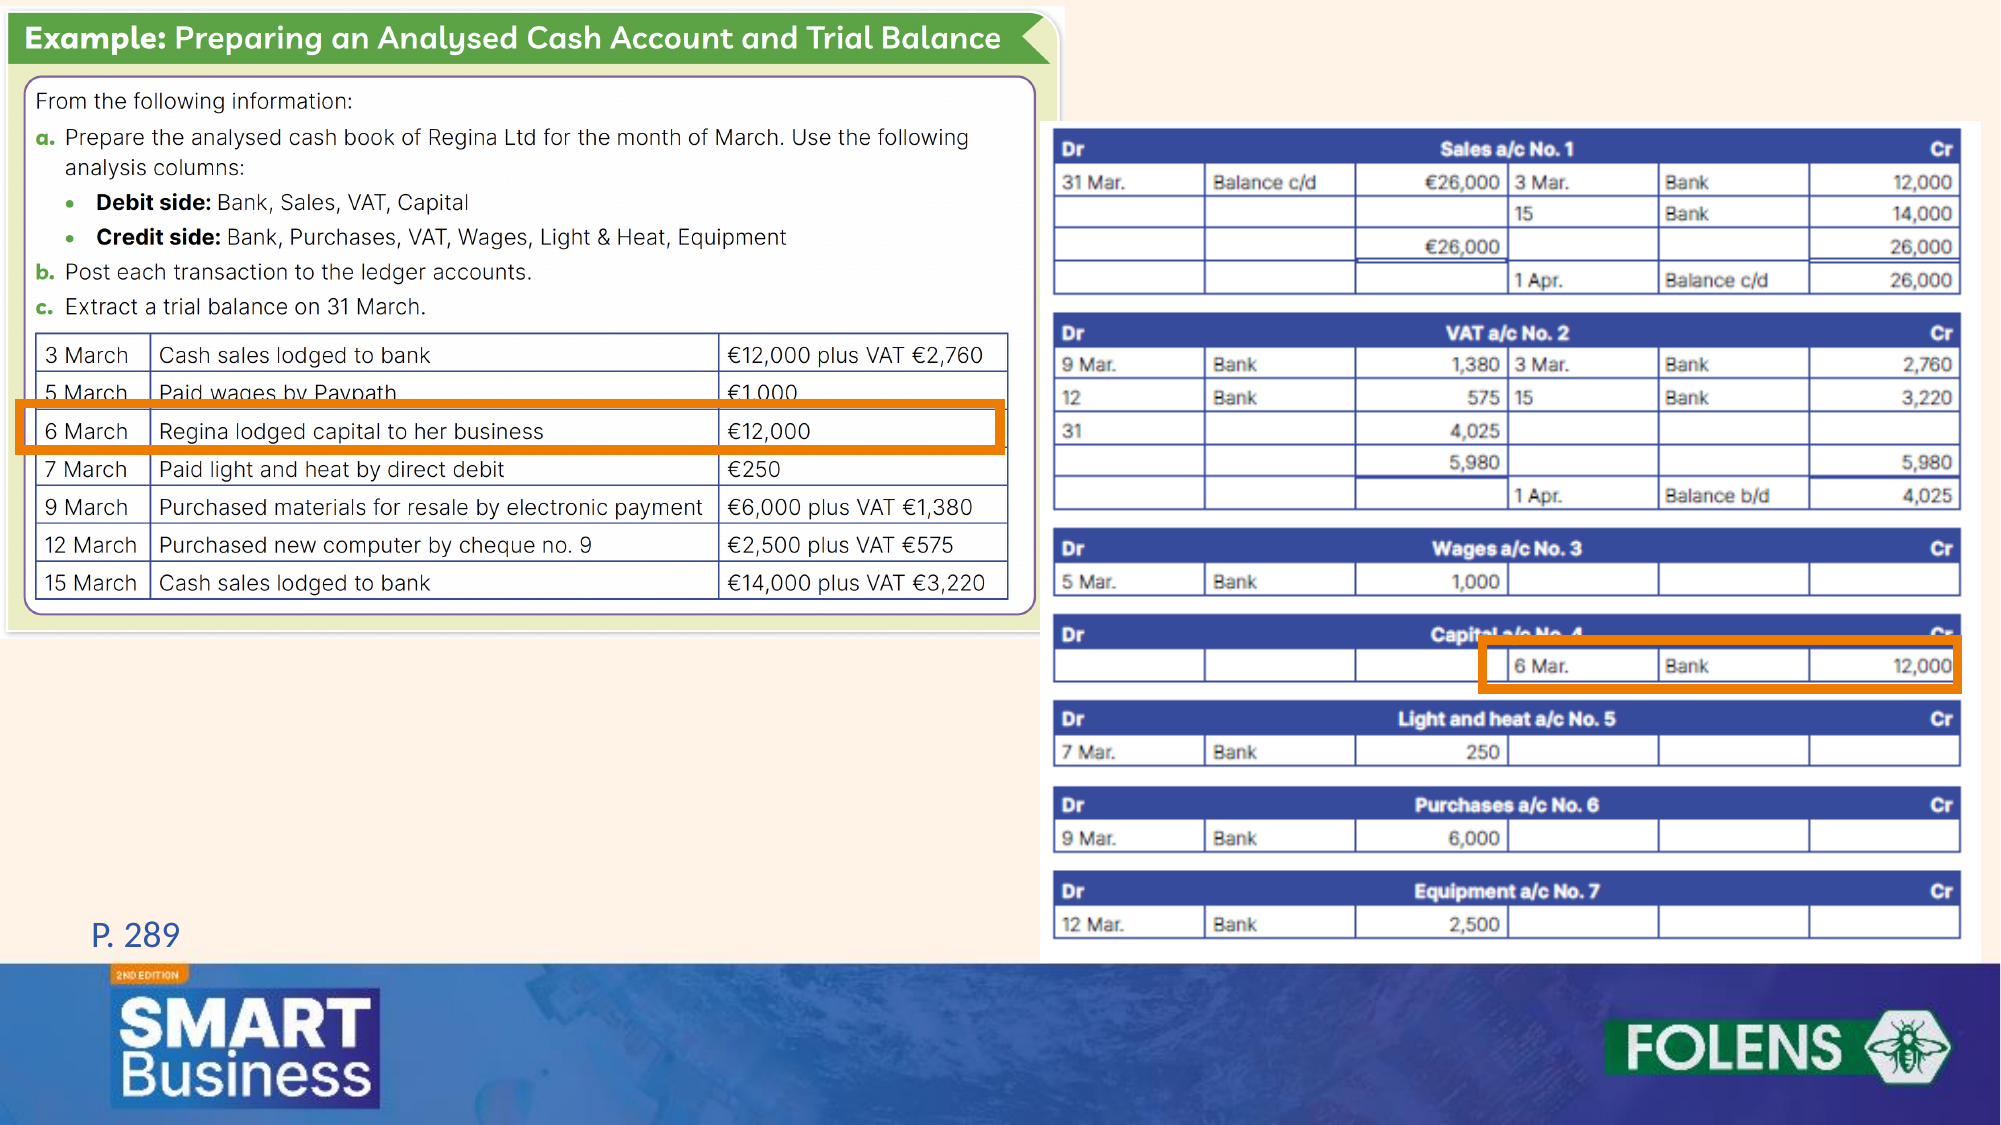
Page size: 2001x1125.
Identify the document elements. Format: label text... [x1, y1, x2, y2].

text_box P. 289 [83, 902, 1039, 962]
picture [0, 0, 2001, 1125]
